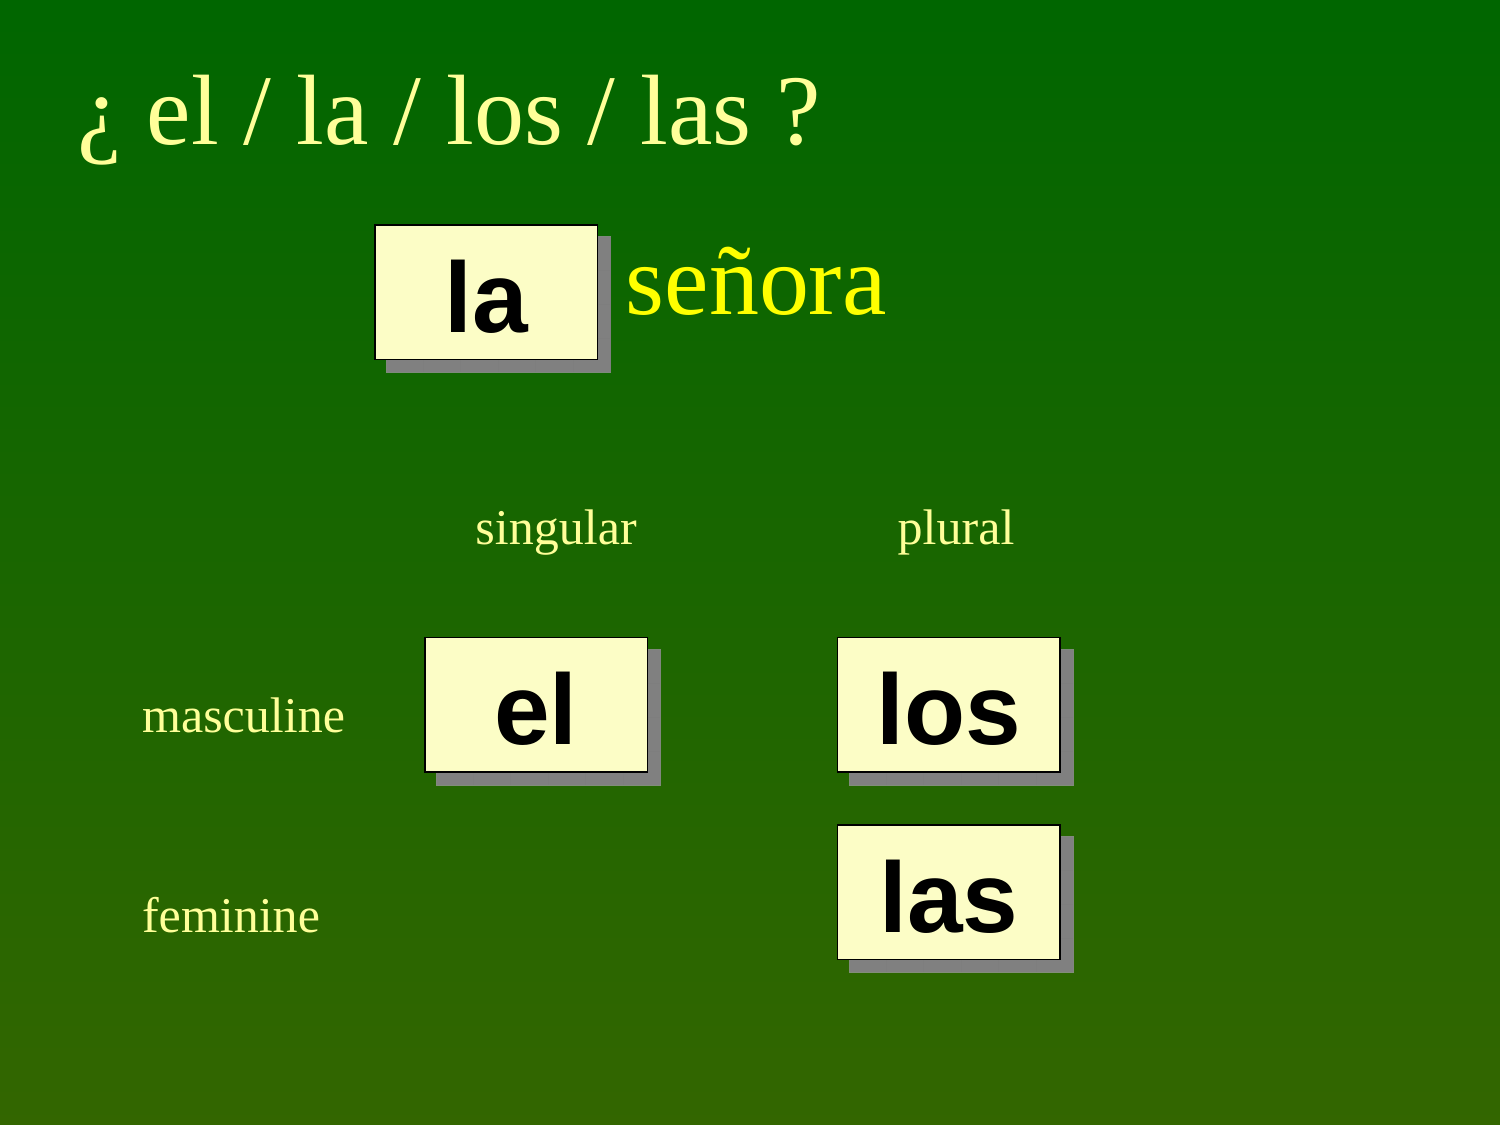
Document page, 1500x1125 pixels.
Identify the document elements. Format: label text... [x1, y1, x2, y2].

text_box plural [812, 487, 1100, 563]
text_box los [837, 637, 1060, 773]
text_box masculine [99, 674, 388, 750]
text_box el [424, 637, 648, 773]
text_box ¿ el / la / los / las ? señora [62, 37, 1450, 343]
text_box feminine [87, 874, 375, 950]
text_box la [374, 224, 598, 360]
text_box singular [412, 487, 700, 563]
text_box las [837, 825, 1060, 960]
